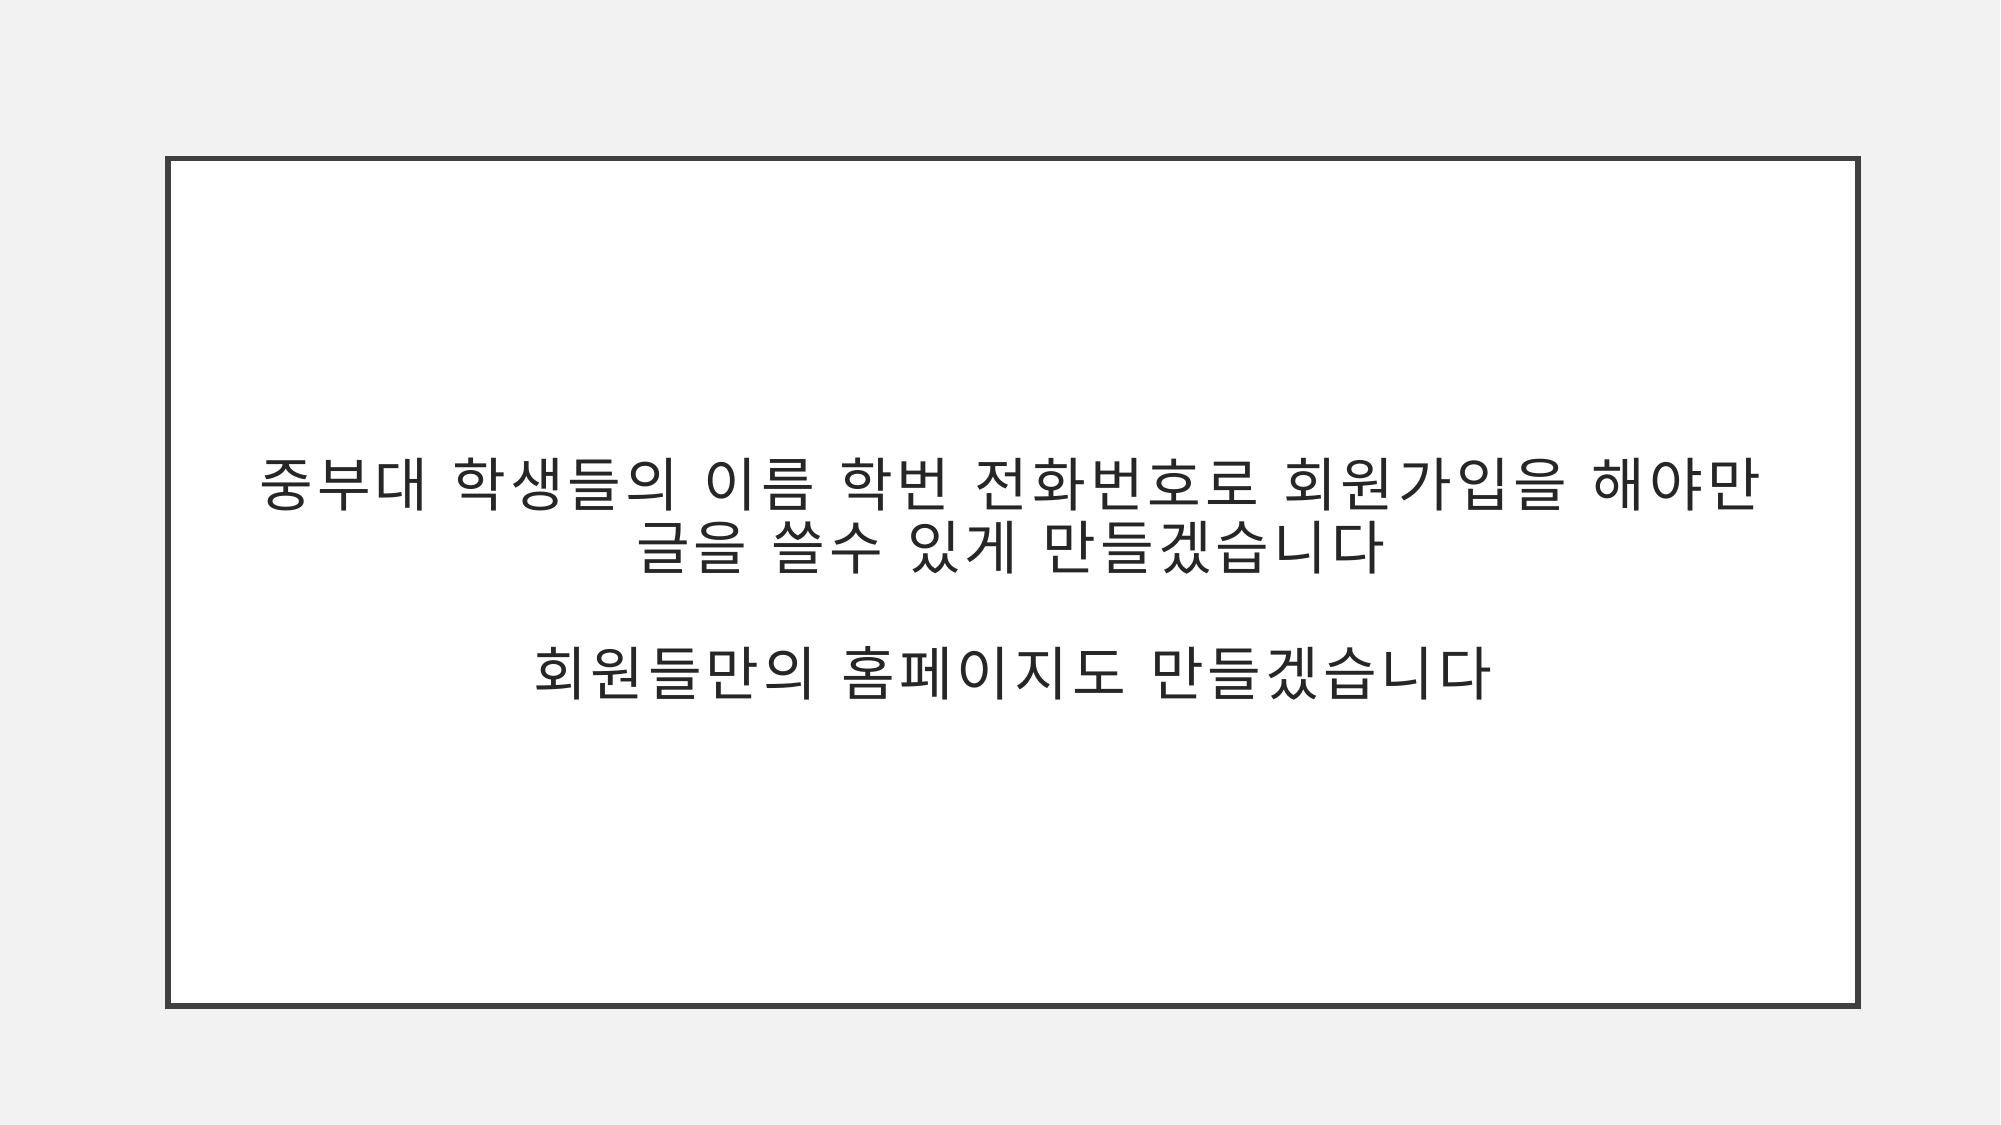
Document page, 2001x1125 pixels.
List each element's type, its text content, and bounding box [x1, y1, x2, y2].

title 중부대 학생들의 이름 학번 전화번호로 회원가입을 해야만 글을 쓸수 있게 만들겠습니다 회원들만의 홈페이지도 만들겠습니다 [165, 156, 1861, 1009]
